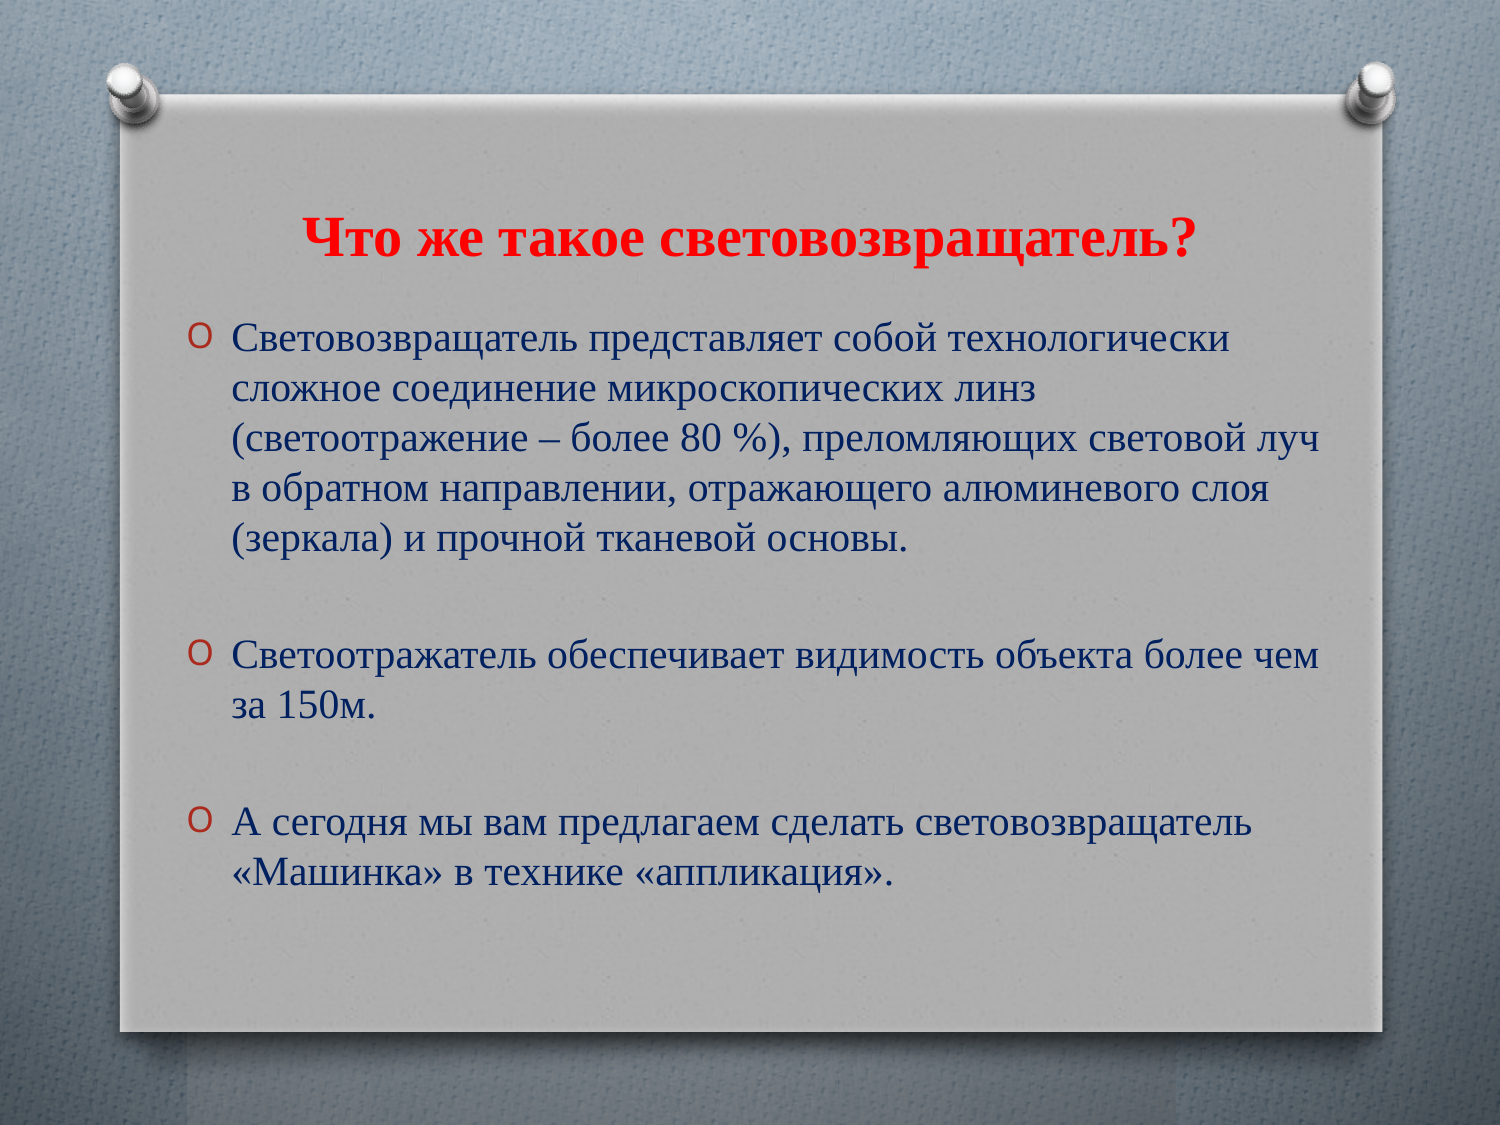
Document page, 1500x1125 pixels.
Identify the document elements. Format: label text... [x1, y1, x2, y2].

picture [75, 29, 198, 153]
list Световозвращатель представляет собой технологически сложное соединение микроскопических линз (светоотражение – более 80 %), преломляющих световой луч в обратном направлении, отражающего алюминевого слоя (зеркала) и прочной тканевой основы. Светоотражатель обеспечивает видимость объекта более чем за 150м. А сегодня мы вам предлагаем сделать световозвращатель «Машинка» в технике «аппликация». [171, 302, 1353, 939]
title Что же такое световозвращатель? [179, 134, 1323, 302]
picture [1317, 35, 1439, 156]
